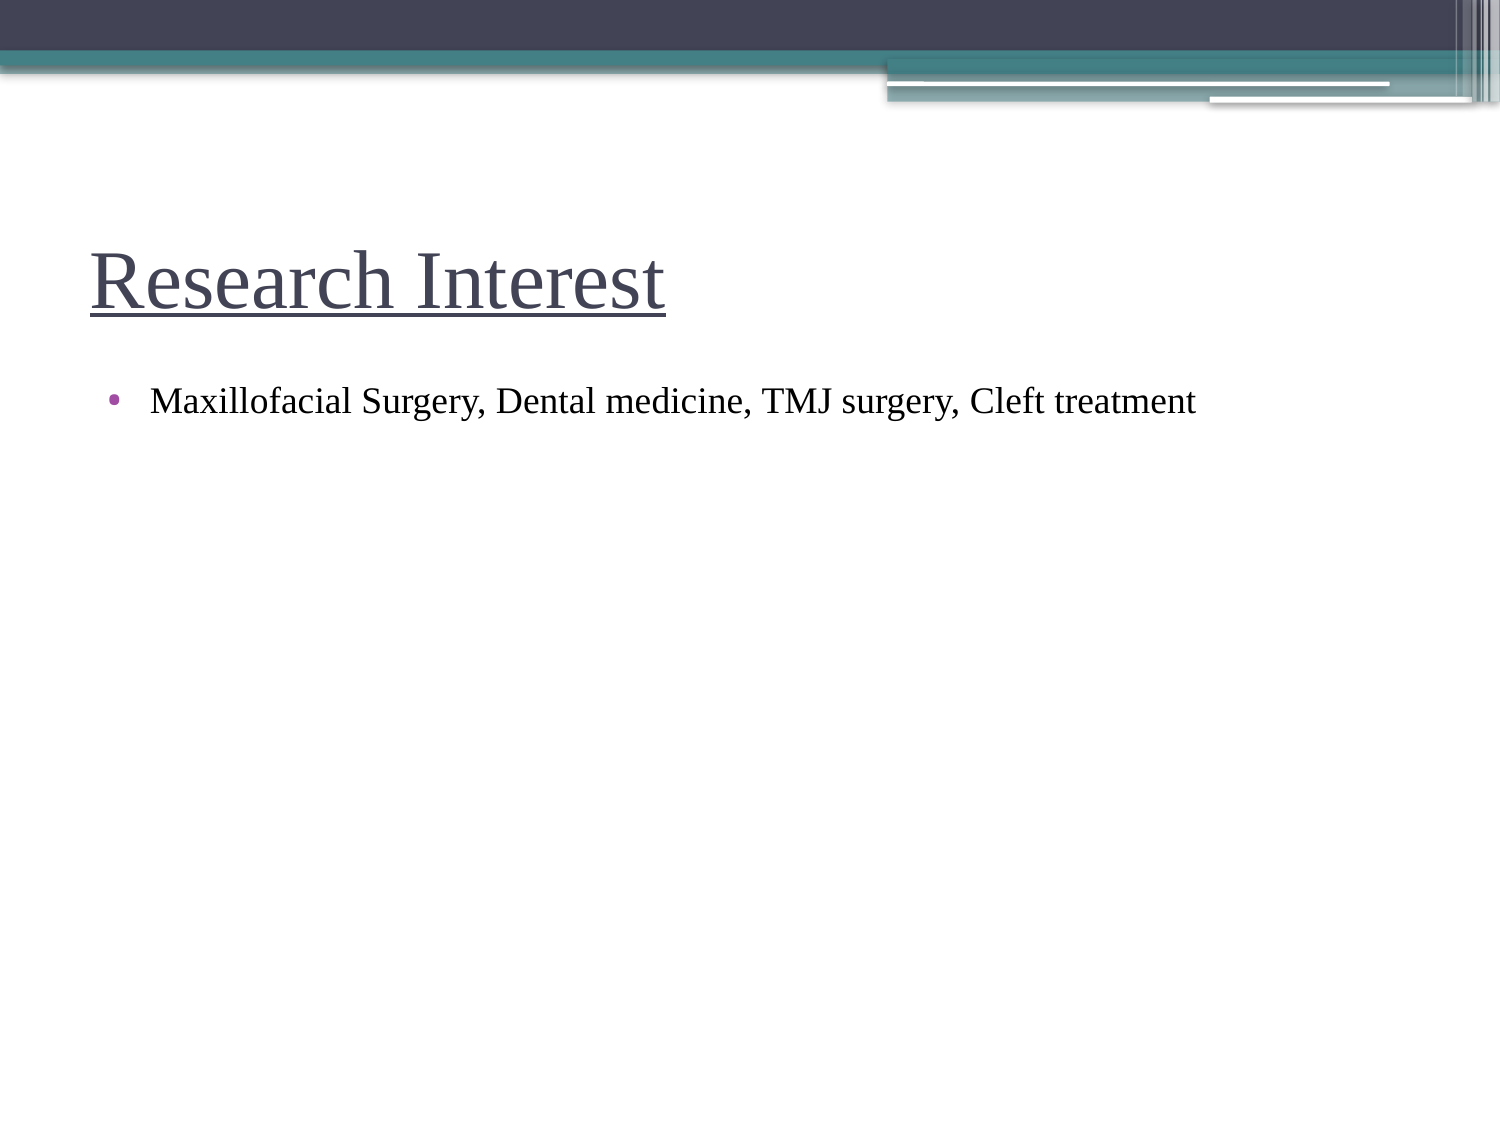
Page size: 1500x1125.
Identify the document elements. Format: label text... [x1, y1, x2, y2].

list Maxillofacial Surgery, Dental medicine, TMJ surgery, Cleft treatment [75, 368, 1425, 1079]
title Research Interest [75, 187, 1425, 363]
